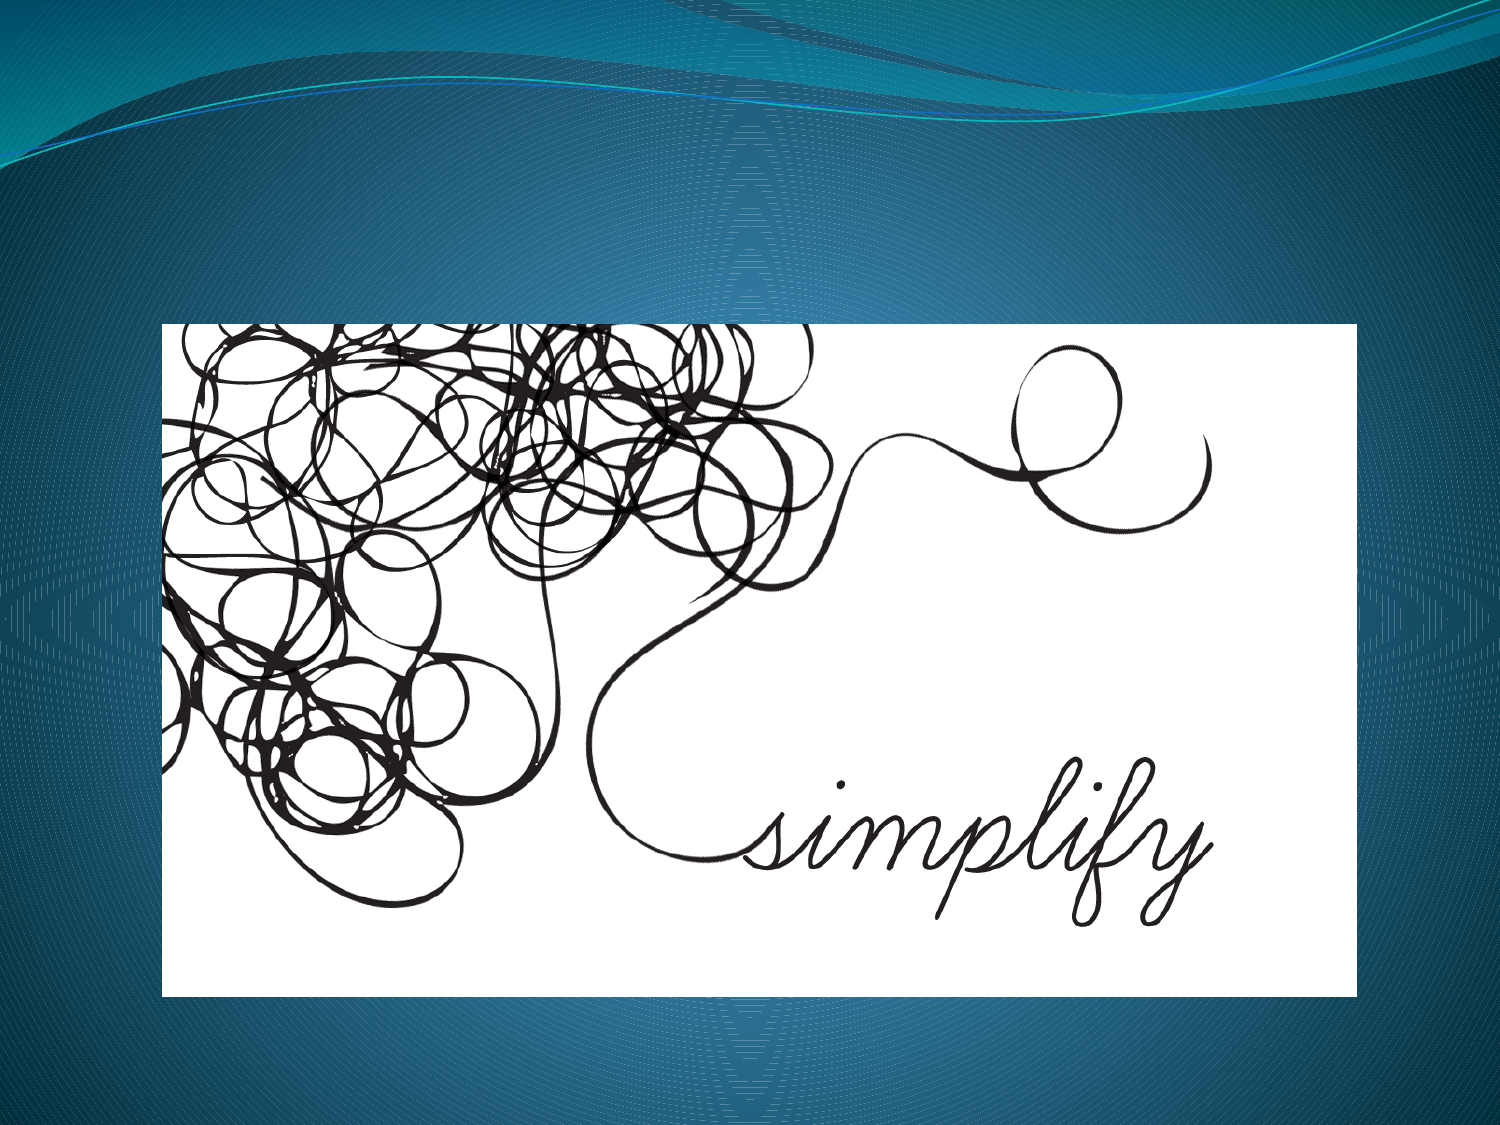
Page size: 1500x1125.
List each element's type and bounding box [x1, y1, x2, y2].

picture [162, 324, 1358, 998]
